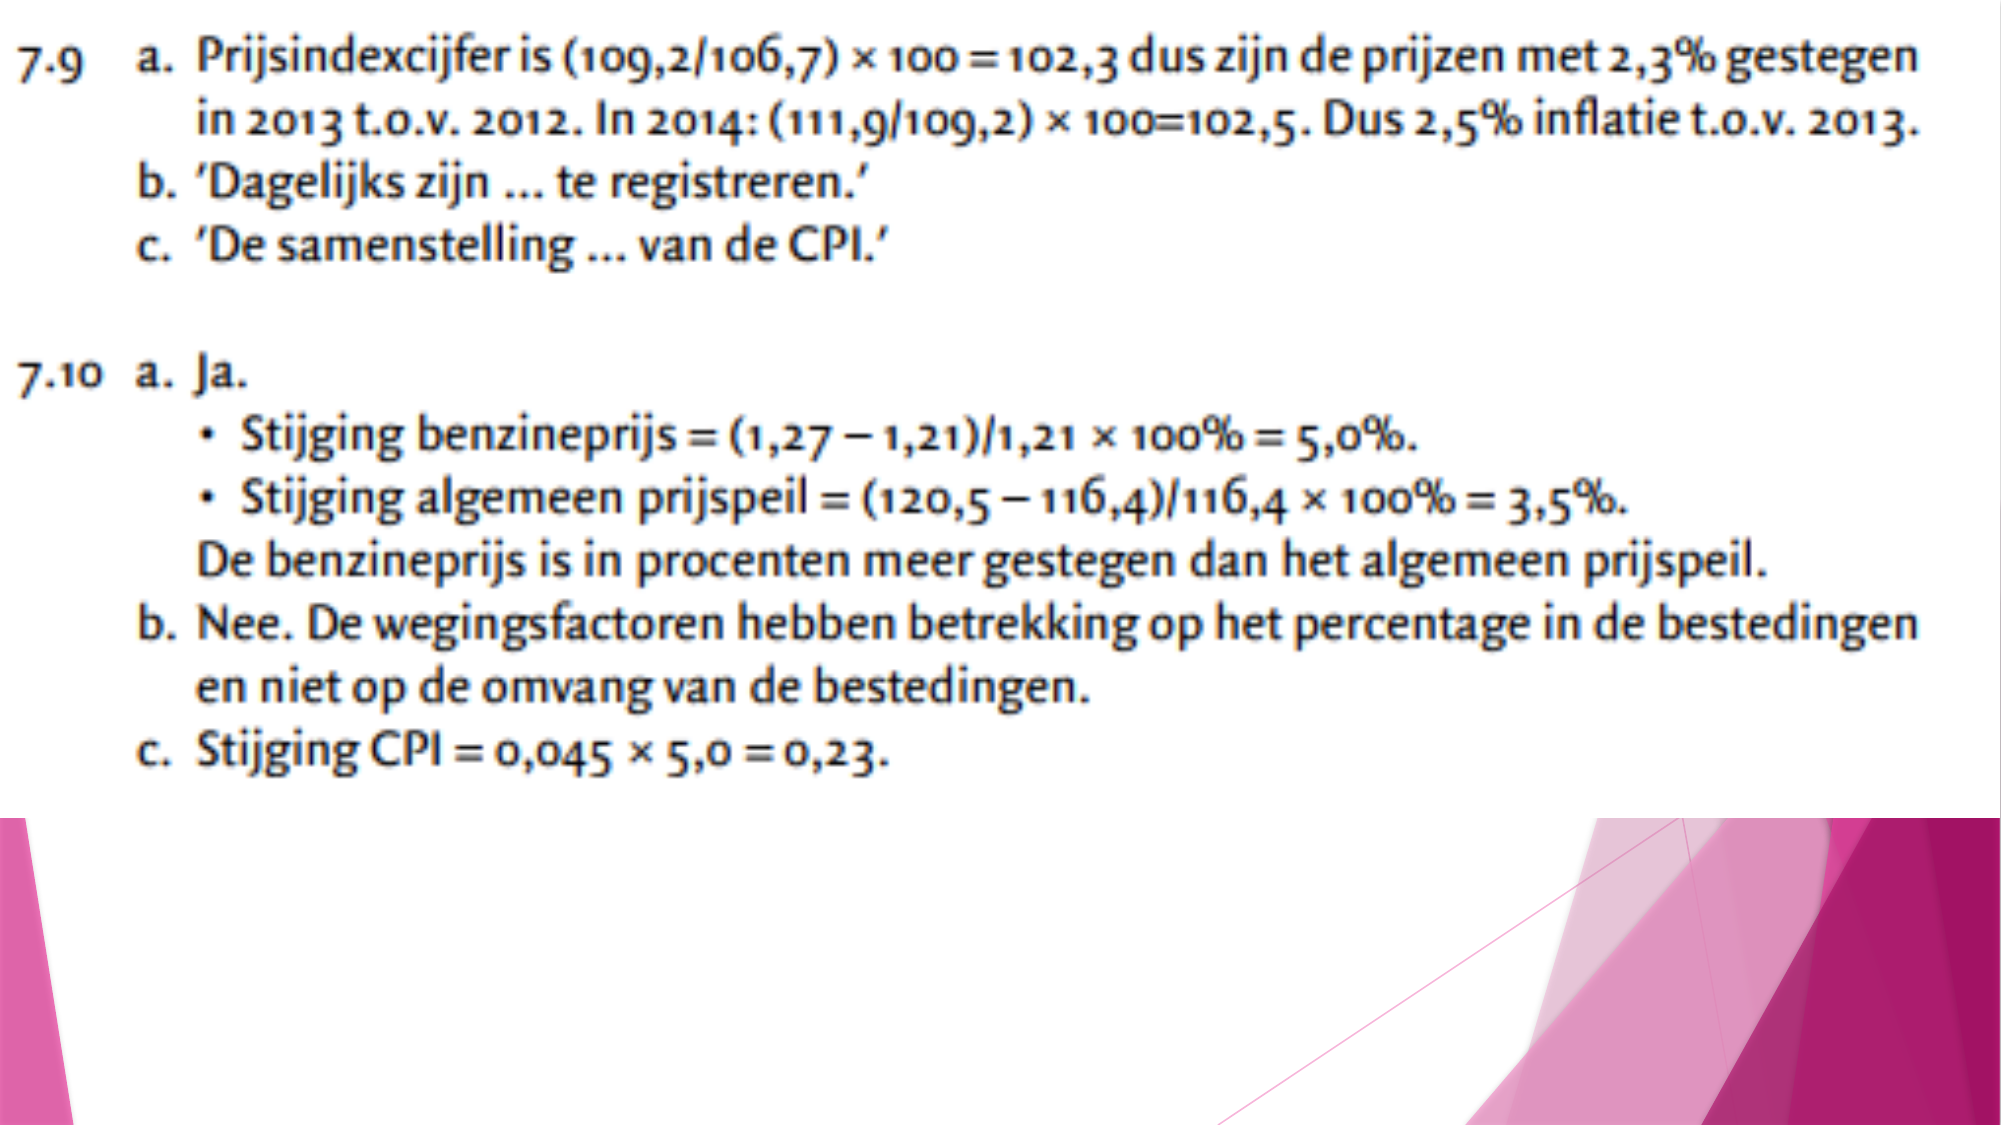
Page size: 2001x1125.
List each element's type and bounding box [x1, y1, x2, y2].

picture [0, 0, 2000, 819]
